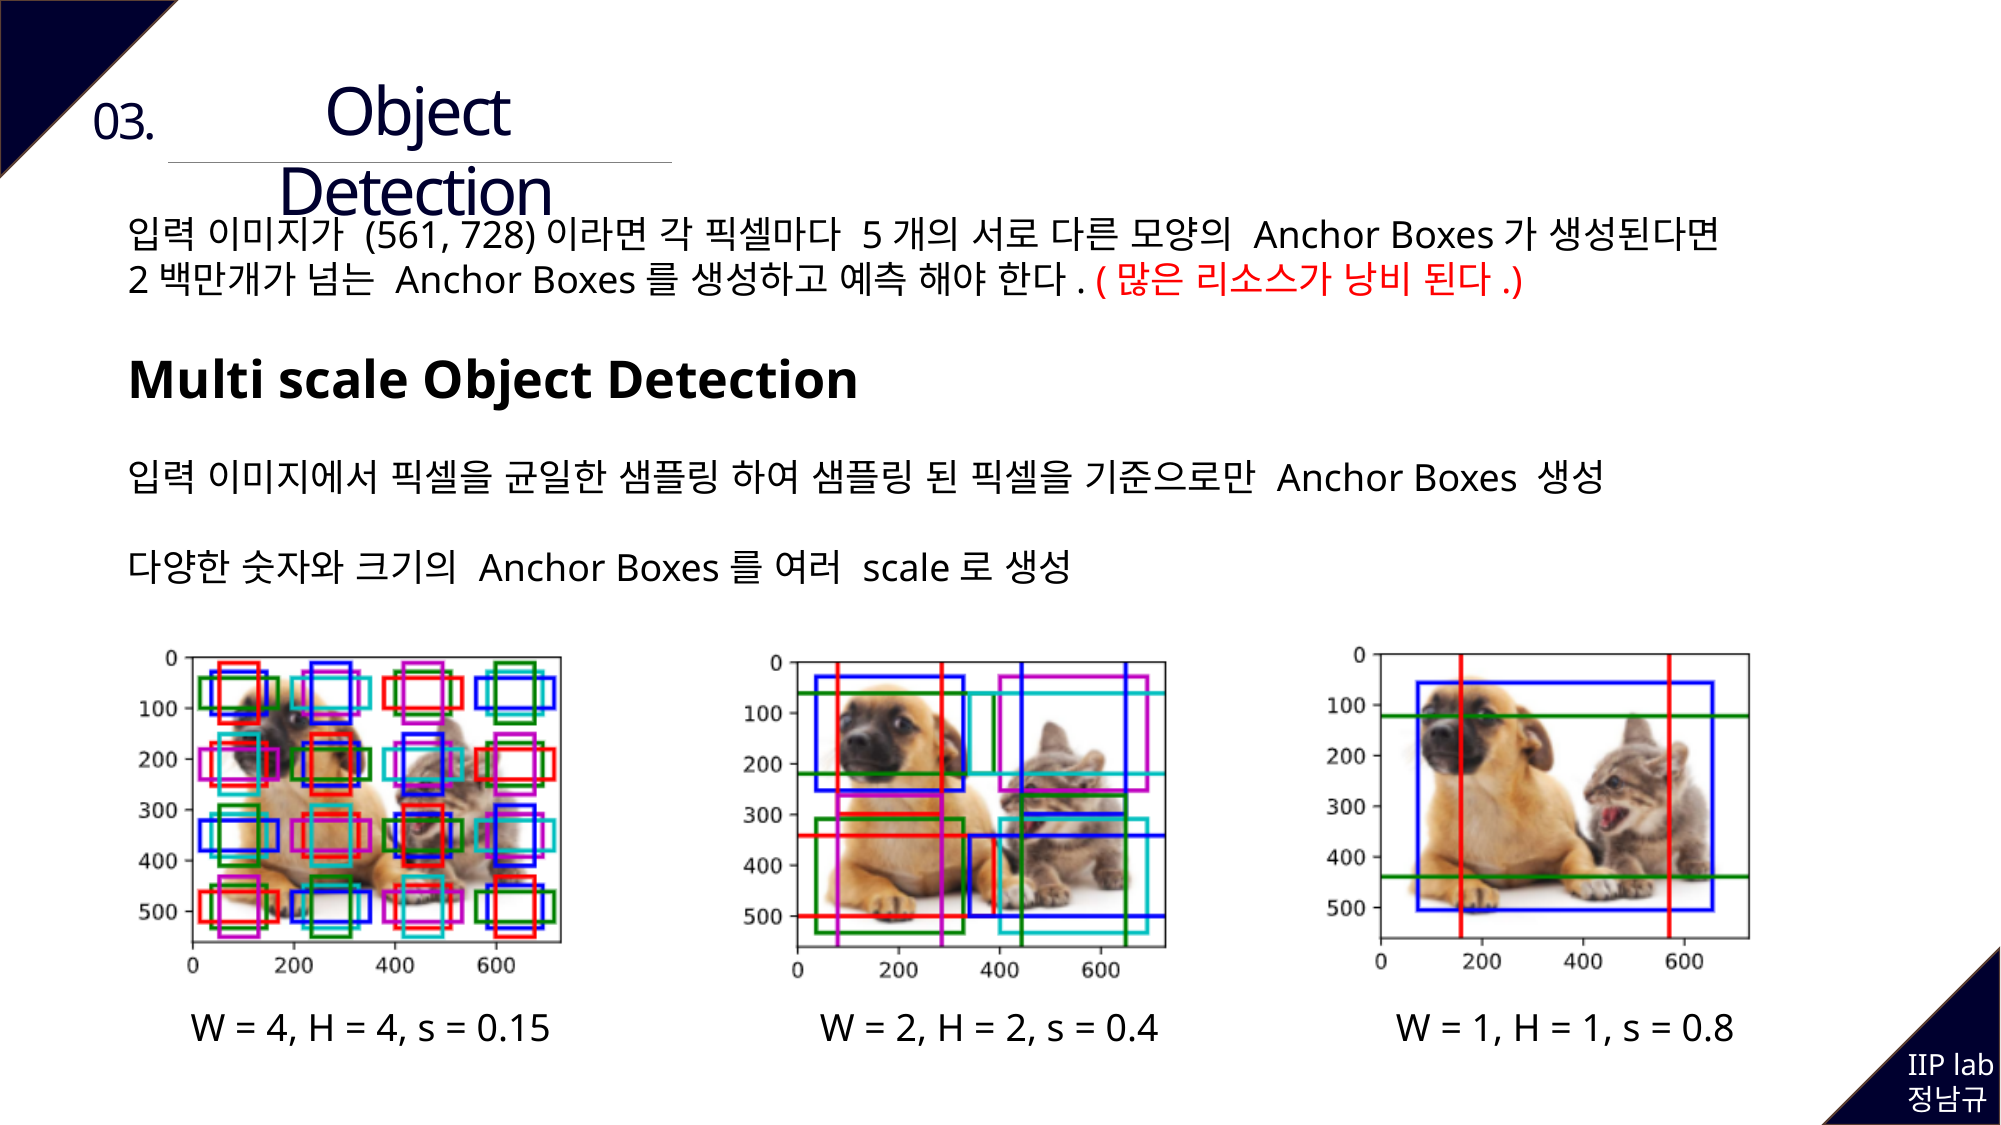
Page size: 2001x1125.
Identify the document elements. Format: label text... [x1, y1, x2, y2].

text_box IIP lab 정남규 [1893, 1039, 2000, 1124]
picture [733, 649, 1176, 983]
text_box Object Detection [168, 163, 666, 203]
text_box W = 2, H = 2, s = 0.4 [805, 996, 1175, 1057]
text_box Object Detection [168, 61, 666, 162]
text_box W = 1, H = 1, s = 0.8 [1381, 996, 1751, 1057]
text_box W = 4, H = 4, s = 0.15 [175, 996, 567, 1057]
picture [125, 641, 573, 983]
picture [1310, 641, 1769, 979]
text_box 입력 이미지가 (561, 728)이라면 각 픽셀마다 5개의 서로 다른 모양의 Anchor Boxes가 생성된다면 2백만개가 넘는 Anchor Boxes를 생성하고 예측 해야 한다. (많은 리소스가 낭비 된다.) Multi scale Object Detection 입력 이미지에서 픽셀을 균일한 샘플링 하여 샘플링 된 픽셀을 기준으로만 Anchor Boxes 생성 다양한 숫자와 크기의 Anchor Boxes를 여러 scale로 생성 [113, 203, 1737, 596]
text_box 03. [78, 81, 172, 157]
